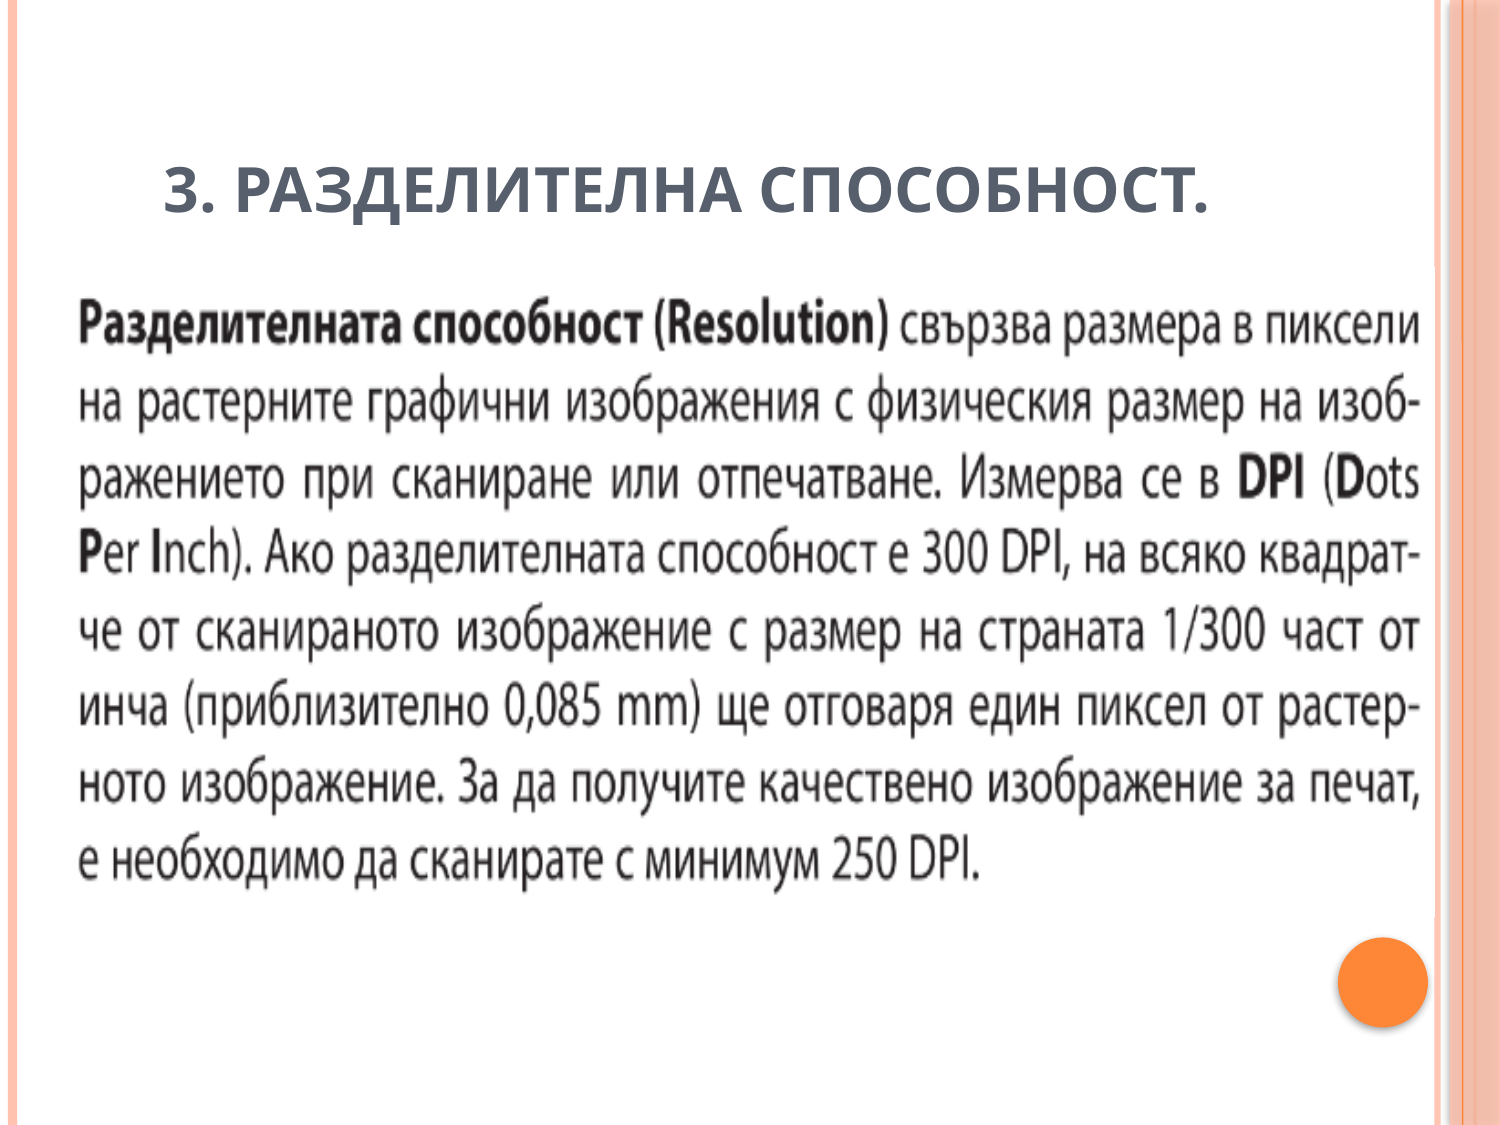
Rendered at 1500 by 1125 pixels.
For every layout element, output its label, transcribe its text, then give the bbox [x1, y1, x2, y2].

picture [51, 266, 1435, 918]
title 3. Разделителна способност. [75, 45, 1300, 233]
